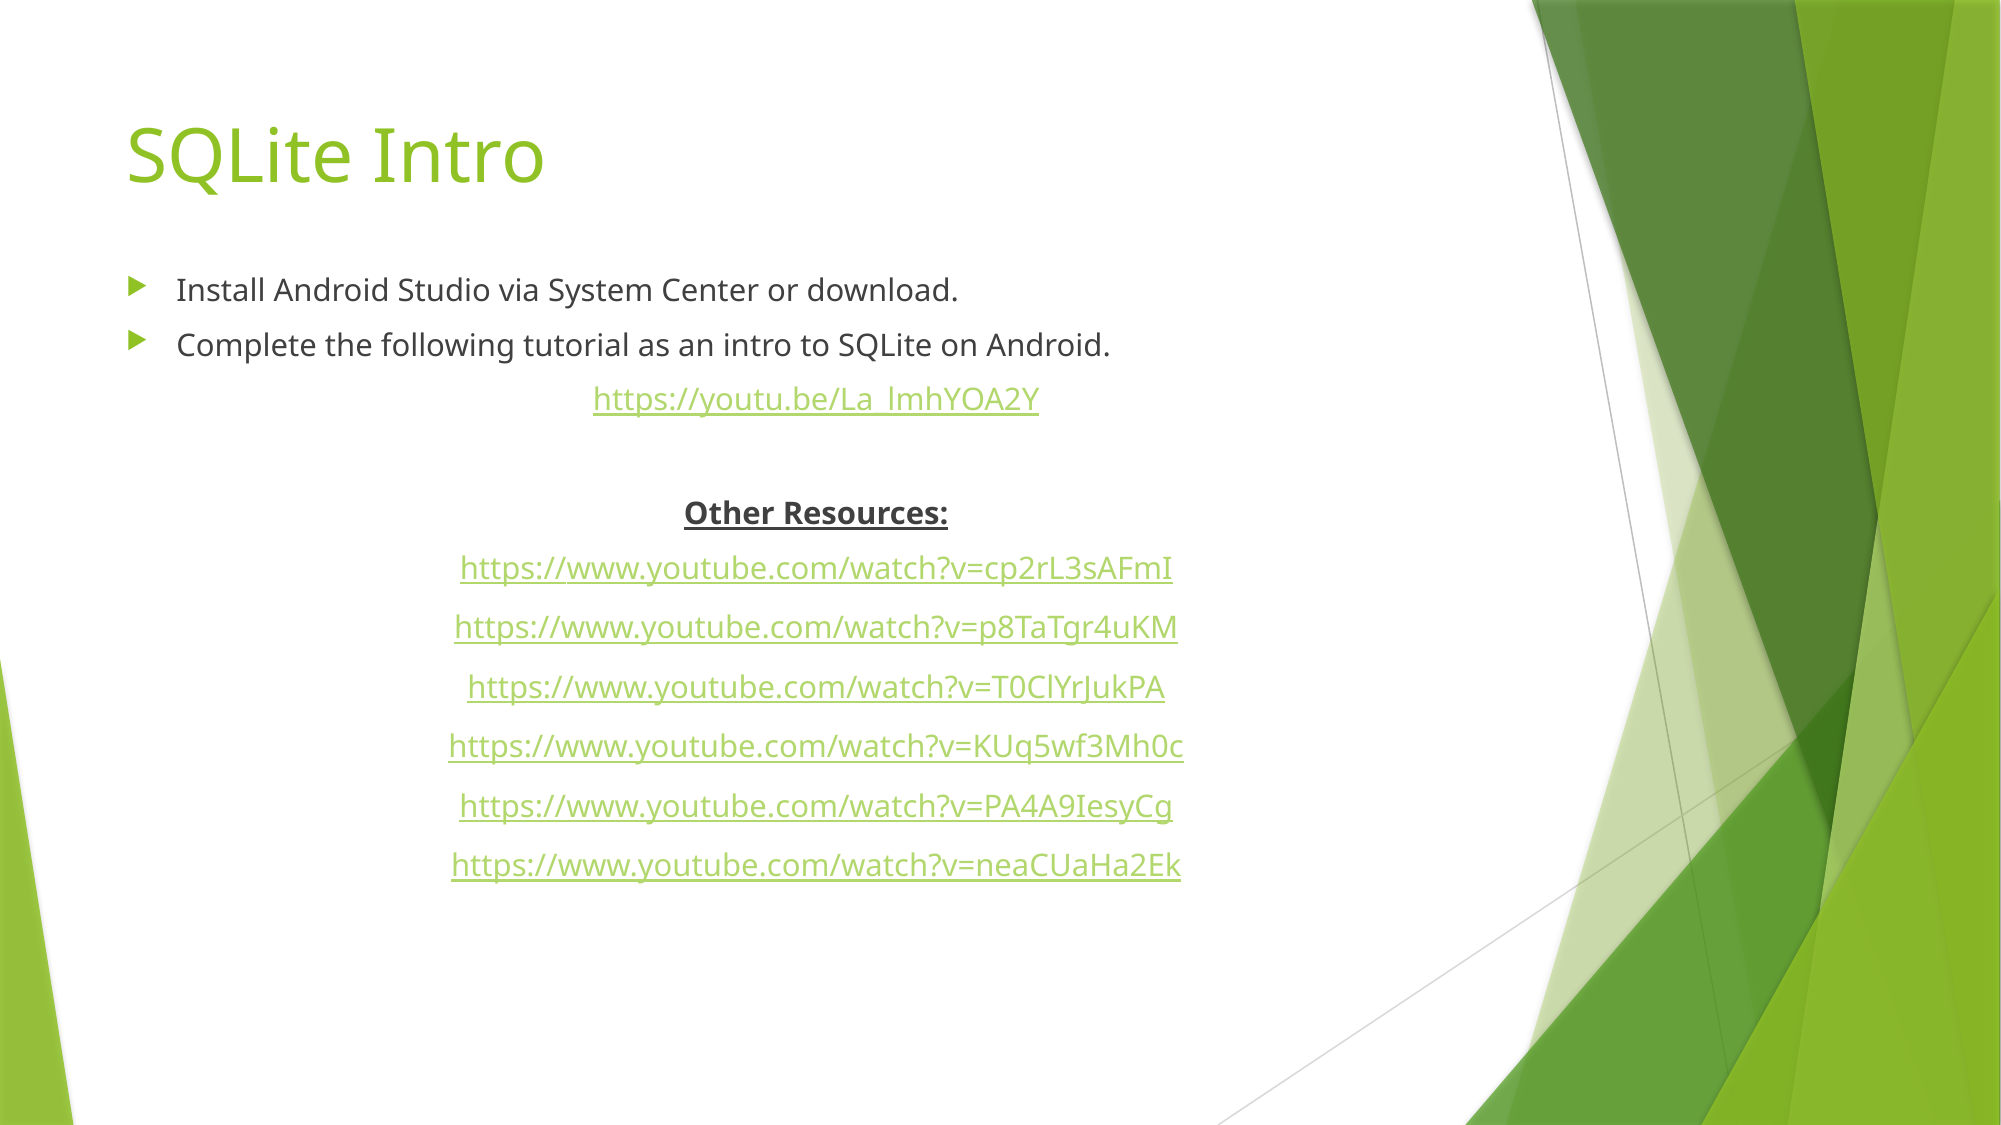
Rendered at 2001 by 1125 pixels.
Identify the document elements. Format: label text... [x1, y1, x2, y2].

title SQLite Intro [111, 99, 1522, 263]
list Install Android Studio via System Center or download. Complete the following tutorial as an intro to SQLite on Android. https://youtu.be/La_lmhYOA2Y Other Resources: https://www.youtube.com/watch?v=cp2rL3sAFmI https://www.youtube.com/watch?v=p8TaTgr4uKM https://www.youtube.com/watch?v=T0ClYrJukPA https://www.youtube.com/watch?v=KUq5wf3Mh0c https://www.youtube.com/watch?v=PA4A9IesyCg https://www.youtube.com/watch?v=neaCUaHa2Ek [111, 263, 1522, 900]
